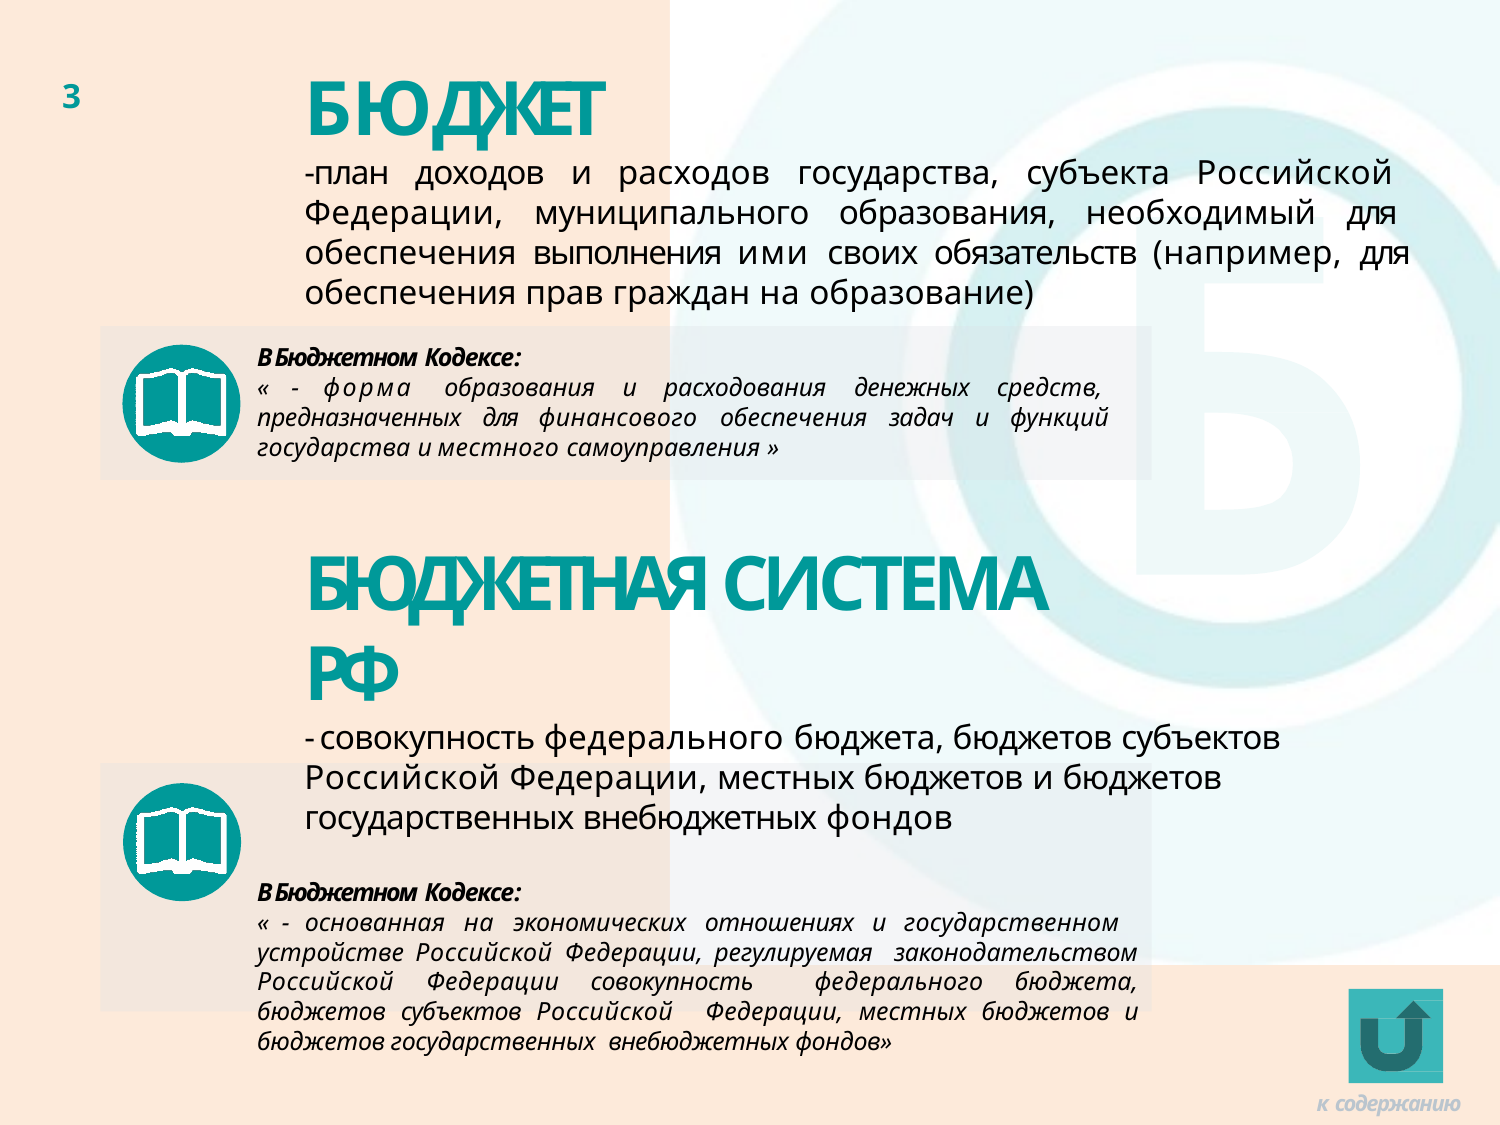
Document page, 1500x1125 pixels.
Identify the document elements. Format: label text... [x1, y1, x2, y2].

text_box [123, 783, 242, 902]
text_box [136, 806, 227, 876]
text_box 3 [60, 73, 83, 116]
text_box [1348, 988, 1444, 1084]
text_box [1360, 1000, 1432, 1072]
text_box [669, 0, 1500, 965]
title БЮДЖЕТ [302, 58, 631, 149]
text_box -план доходов и расходов государства, субъекта Российской Федерации, муниципального образования, необходимый для обеспечения выполнения ими своих обязательств (например, для обеспечения прав граждан на образование) В Бюджетном Кодексе: « - форма образования и расходования денежных средств, предназначенных для финансового обеспечения задач и функций государства и местного самоуправления » БЮДЖЕТНАЯ СИСТЕМА РФ - совокупность федерального бюджета, бюджетов субъектов Российской Федерации, местных бюджетов и бюджетов государственных внебюджетных фондов В Бюджетном Кодексе: « - основанная на экономических отношениях и государственном устройстве Российской Федерации, регулируемая законодательством Российской Федерации совокупность федерального бюджета, бюджетов субъектов Российской Федерации, местных бюджетов и бюджетов государственных внебюджетных фондов» [100, 149, 1423, 1056]
footer к содержанию [1314, 1087, 1487, 1125]
